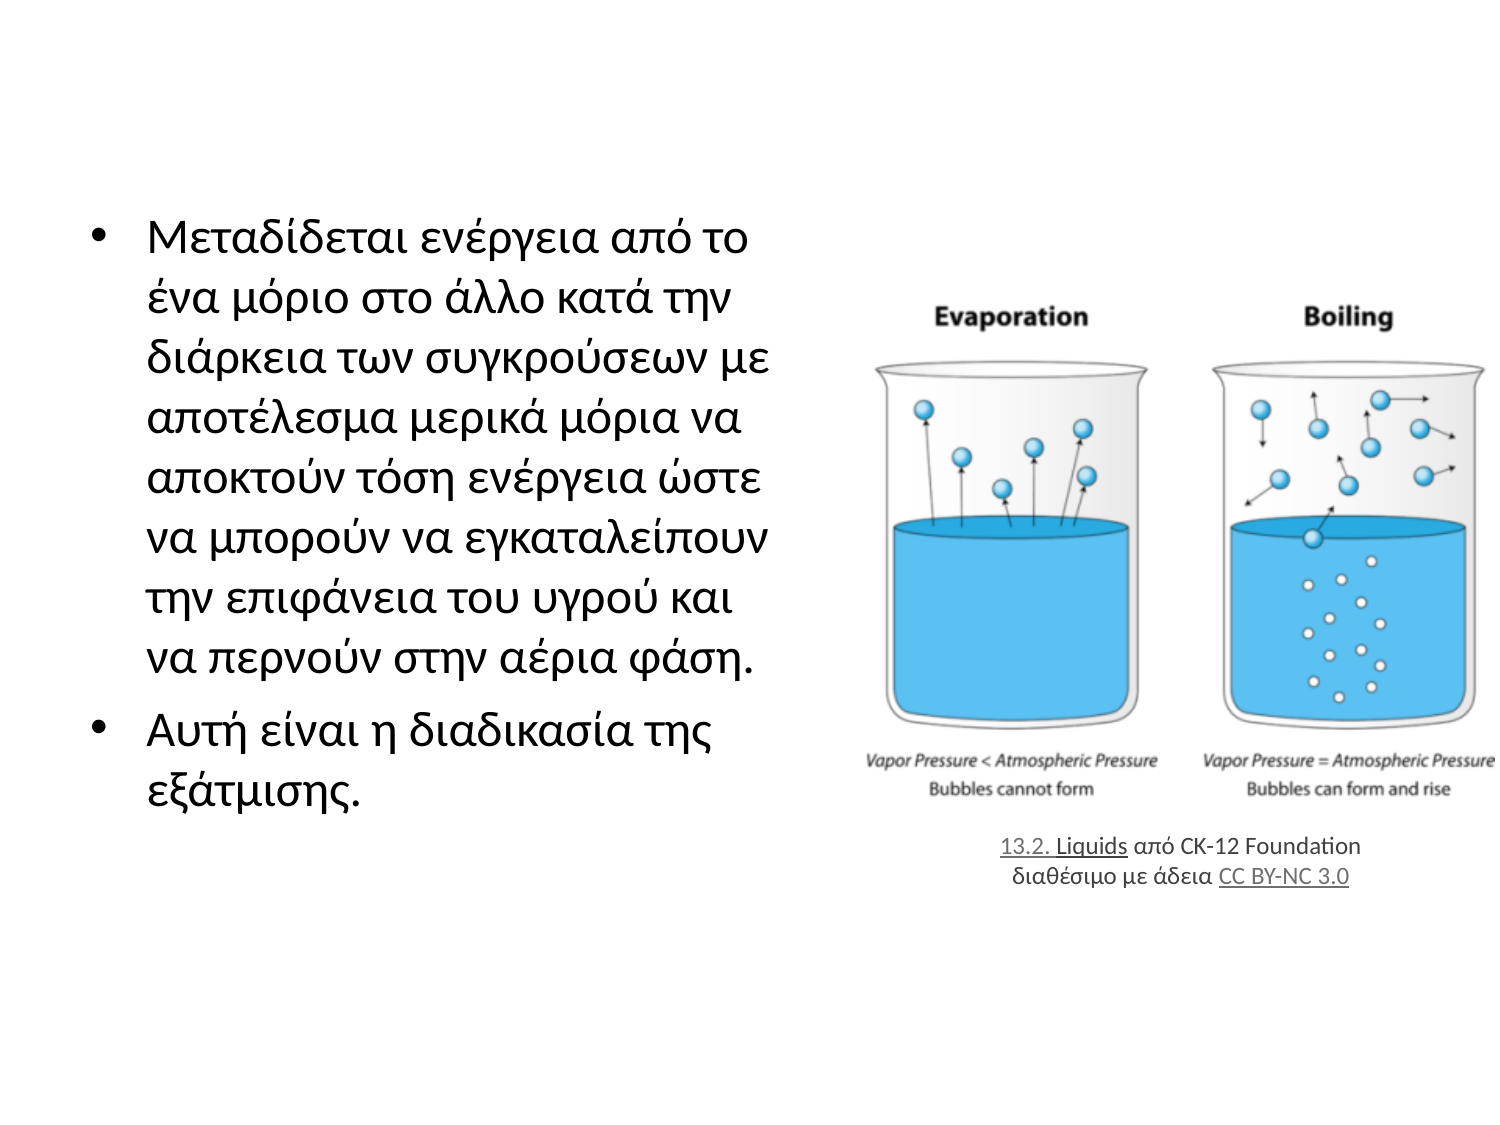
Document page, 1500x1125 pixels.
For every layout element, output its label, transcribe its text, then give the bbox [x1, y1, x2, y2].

picture [866, 302, 1495, 800]
text_box 13.2. Liquids από CK-12 Foundation διαθέσιμο με άδεια CC BY-NC 3.0 [968, 822, 1394, 897]
list Μεταδίδεται ενέργεια από το ένα μόριο στο άλλο κατά την διάρκεια των συγκρούσεων με αποτέλεσμα μερικά μόρια να αποκτούν τόση ενέργεια ώστε να μπορούν να εγκαταλείπουν την επιφάνεια του υγρού και να περνούν στην αέρια φάση. Αυτή είναι η διαδικασία της εξάτμισης. [75, 196, 798, 1024]
